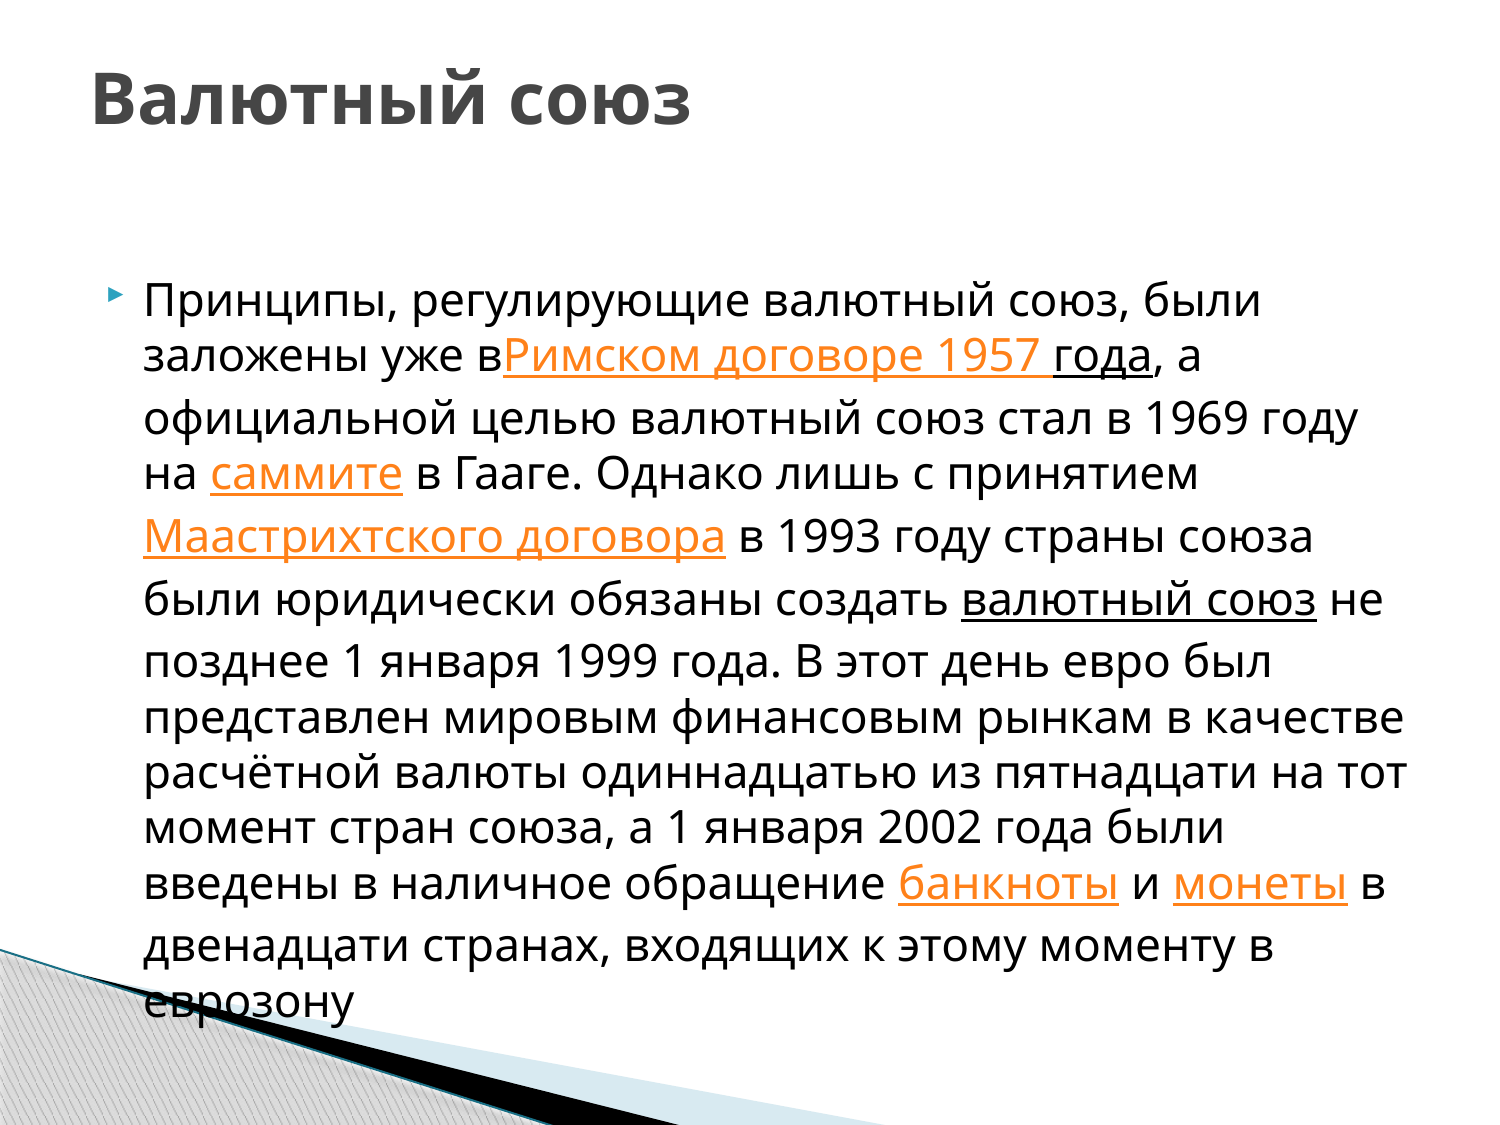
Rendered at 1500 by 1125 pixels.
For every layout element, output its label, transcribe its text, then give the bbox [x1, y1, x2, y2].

title Валютный союз [75, 45, 1425, 233]
list Принципы, регулирующие валютный союз, были заложены уже вРимском договоре 1957 года, а официальной целью валютный союз стал в 1969 году на саммите в Гааге. Однако лишь с принятием Маастрихтского договора в 1993 году страны союза были юридически обязаны создать валютный союз не позднее 1 января 1999 года. В этот день евро был представлен мировым финансовым рынкам в качестве расчётной валюты одиннадцатью из пятнадцати на тот момент стран союза, а 1 января 2002 года были введены в наличное обращение банкноты и монеты в двенадцати странах, входящих к этому моменту в еврозону [75, 262, 1425, 1047]
